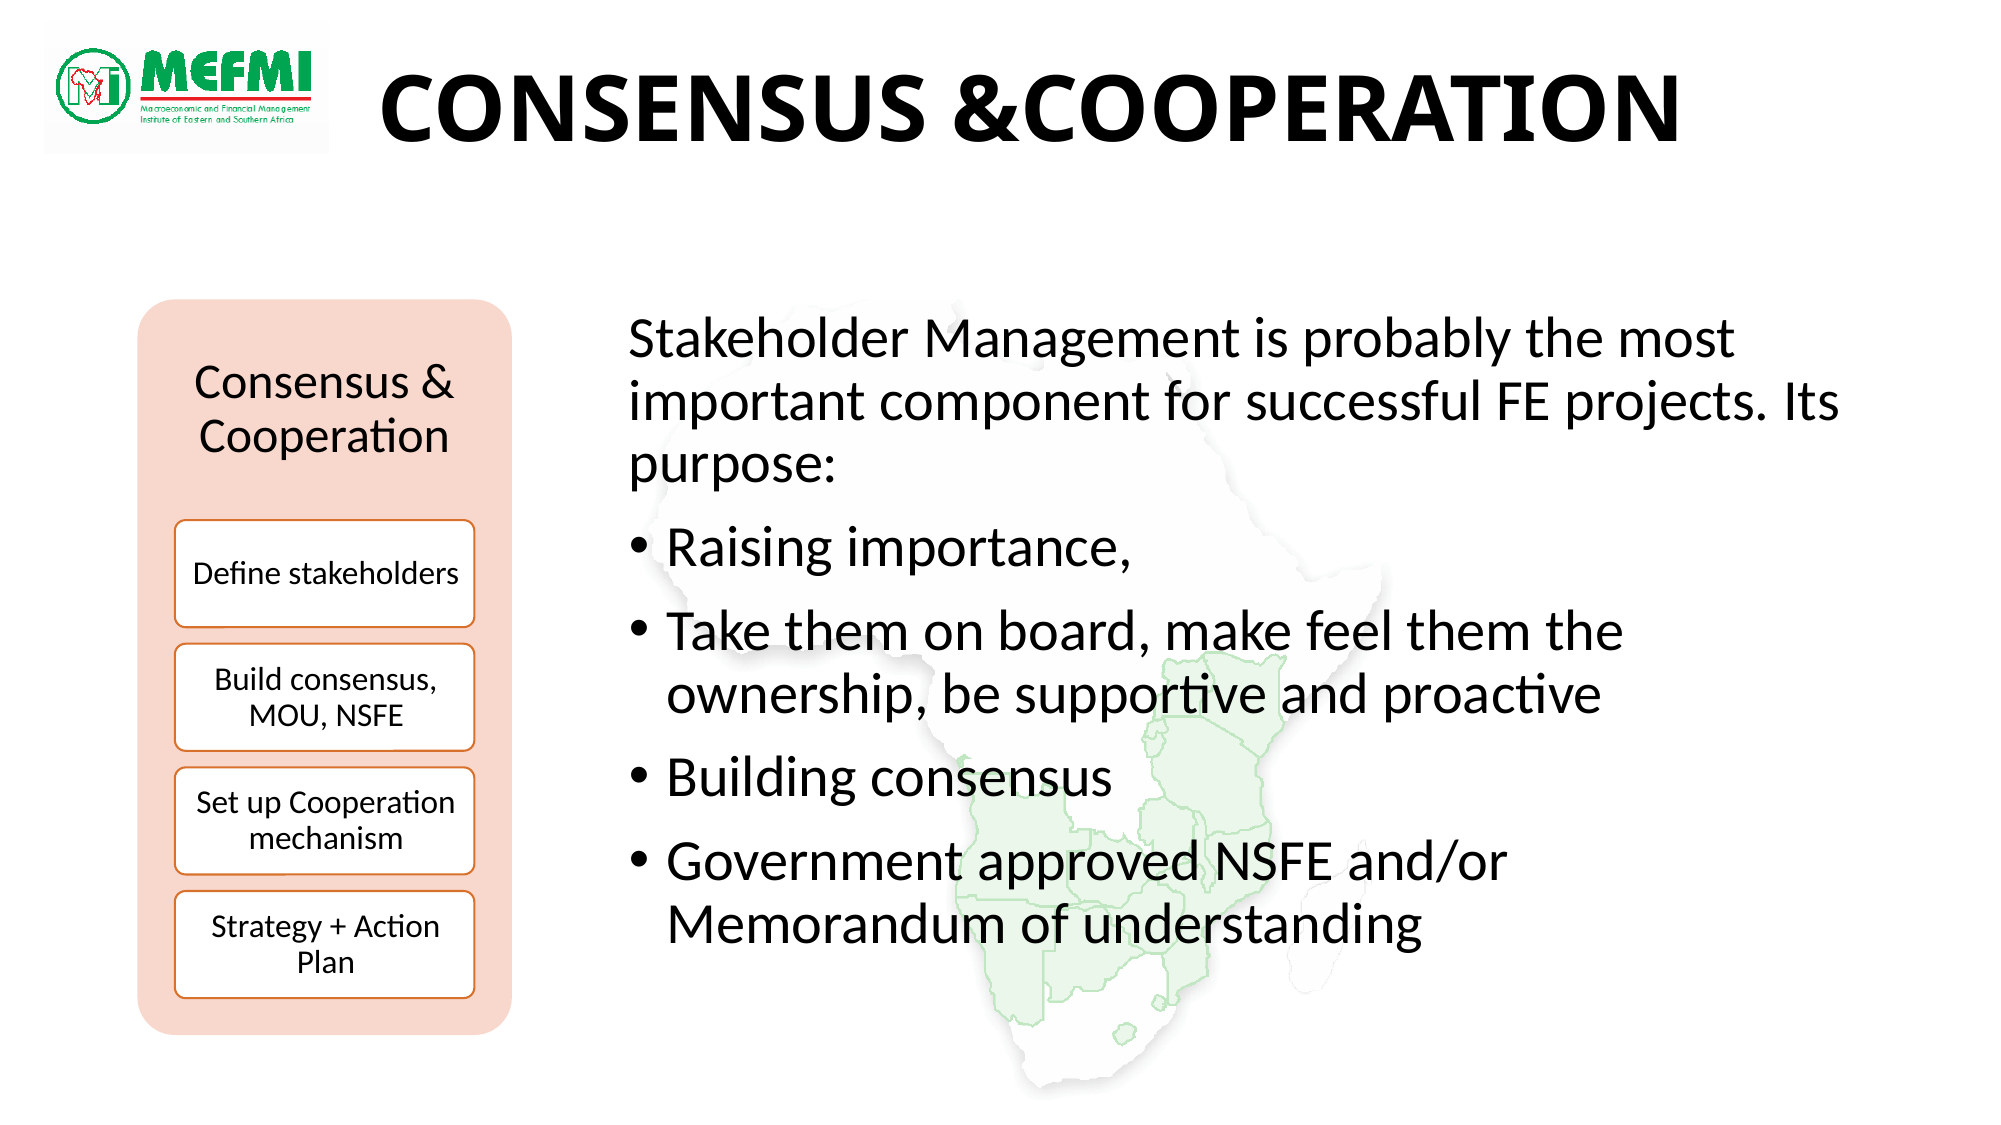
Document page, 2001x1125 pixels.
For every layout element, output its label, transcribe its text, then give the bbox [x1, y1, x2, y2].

picture [639, 1014, 1396, 1103]
title Consensus &Cooperation [362, 3, 1914, 221]
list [137, 299, 512, 1035]
list Stakeholder Management is probably the most important component for successful FE projects. Its purpose: Raising importance, Take them on board, make feel them the ownership, be supportive and proactive Building consensus Government approved NSFE and/or Memorandum of understanding [614, 299, 1863, 1014]
picture [44, 21, 329, 154]
